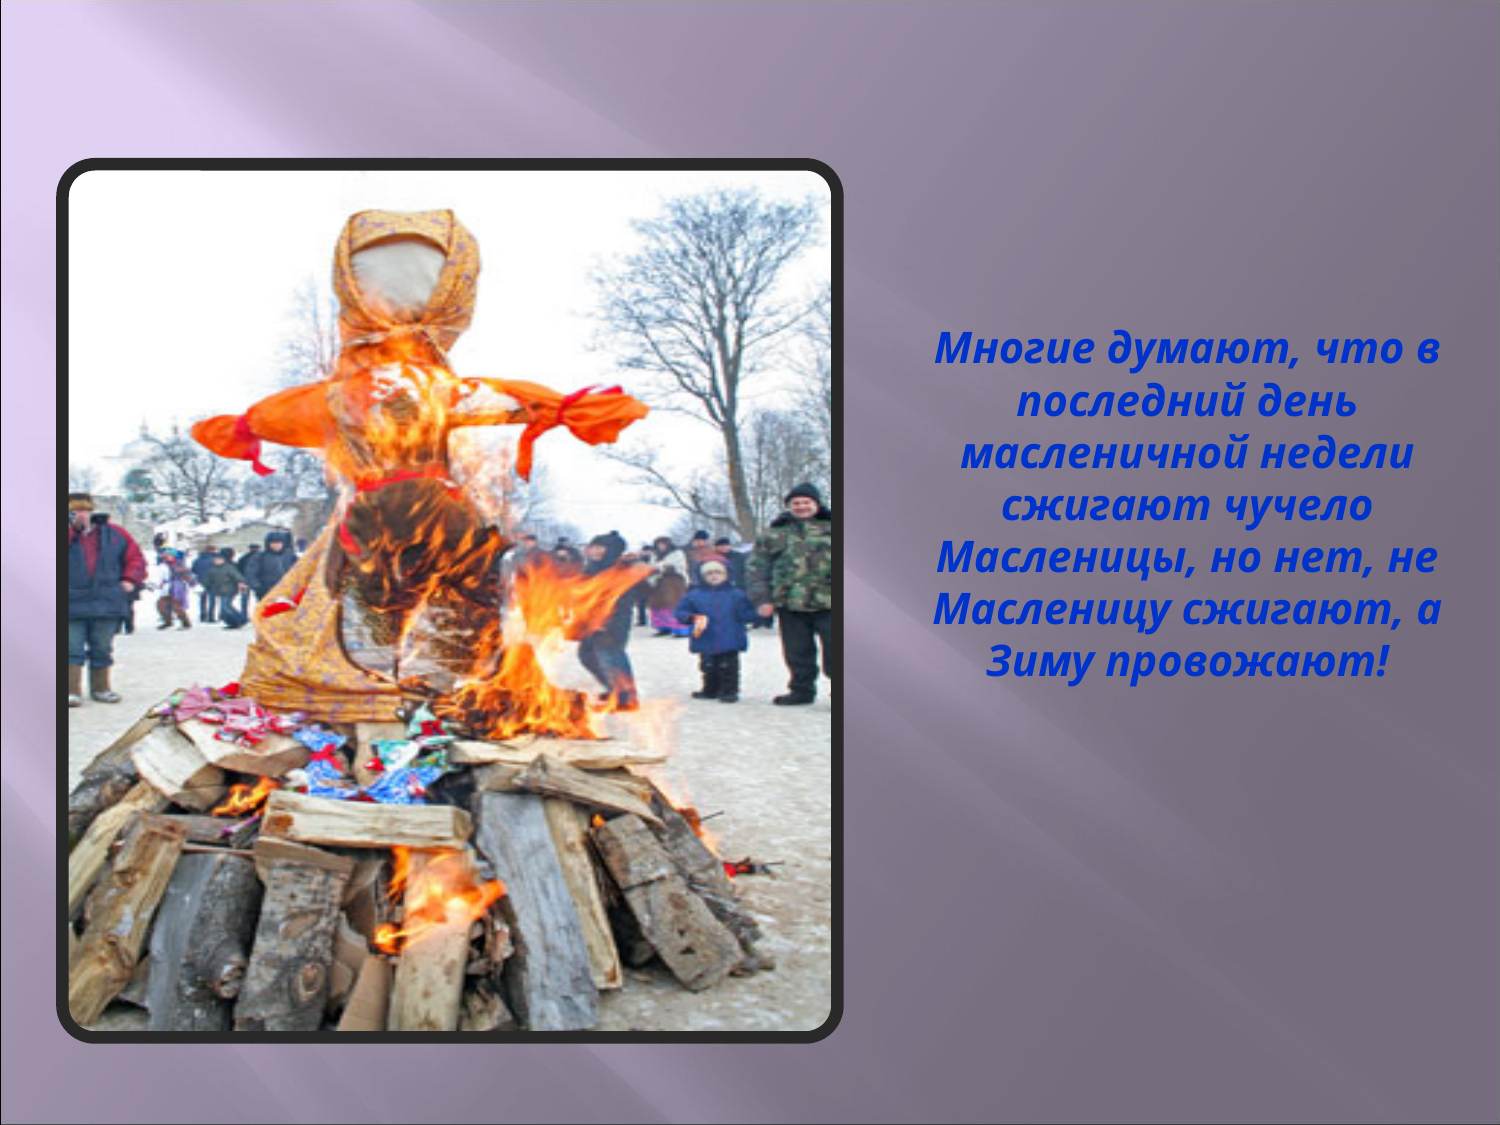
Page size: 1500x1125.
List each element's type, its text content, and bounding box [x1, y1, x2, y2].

picture [0, 0, 1500, 1125]
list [62, 164, 838, 1038]
title Многие думают, что в последний день масленичной недели сжигают чучело Масленицы, но нет, не Масленицу сжигают, а Зиму провожают! [880, 312, 1500, 850]
